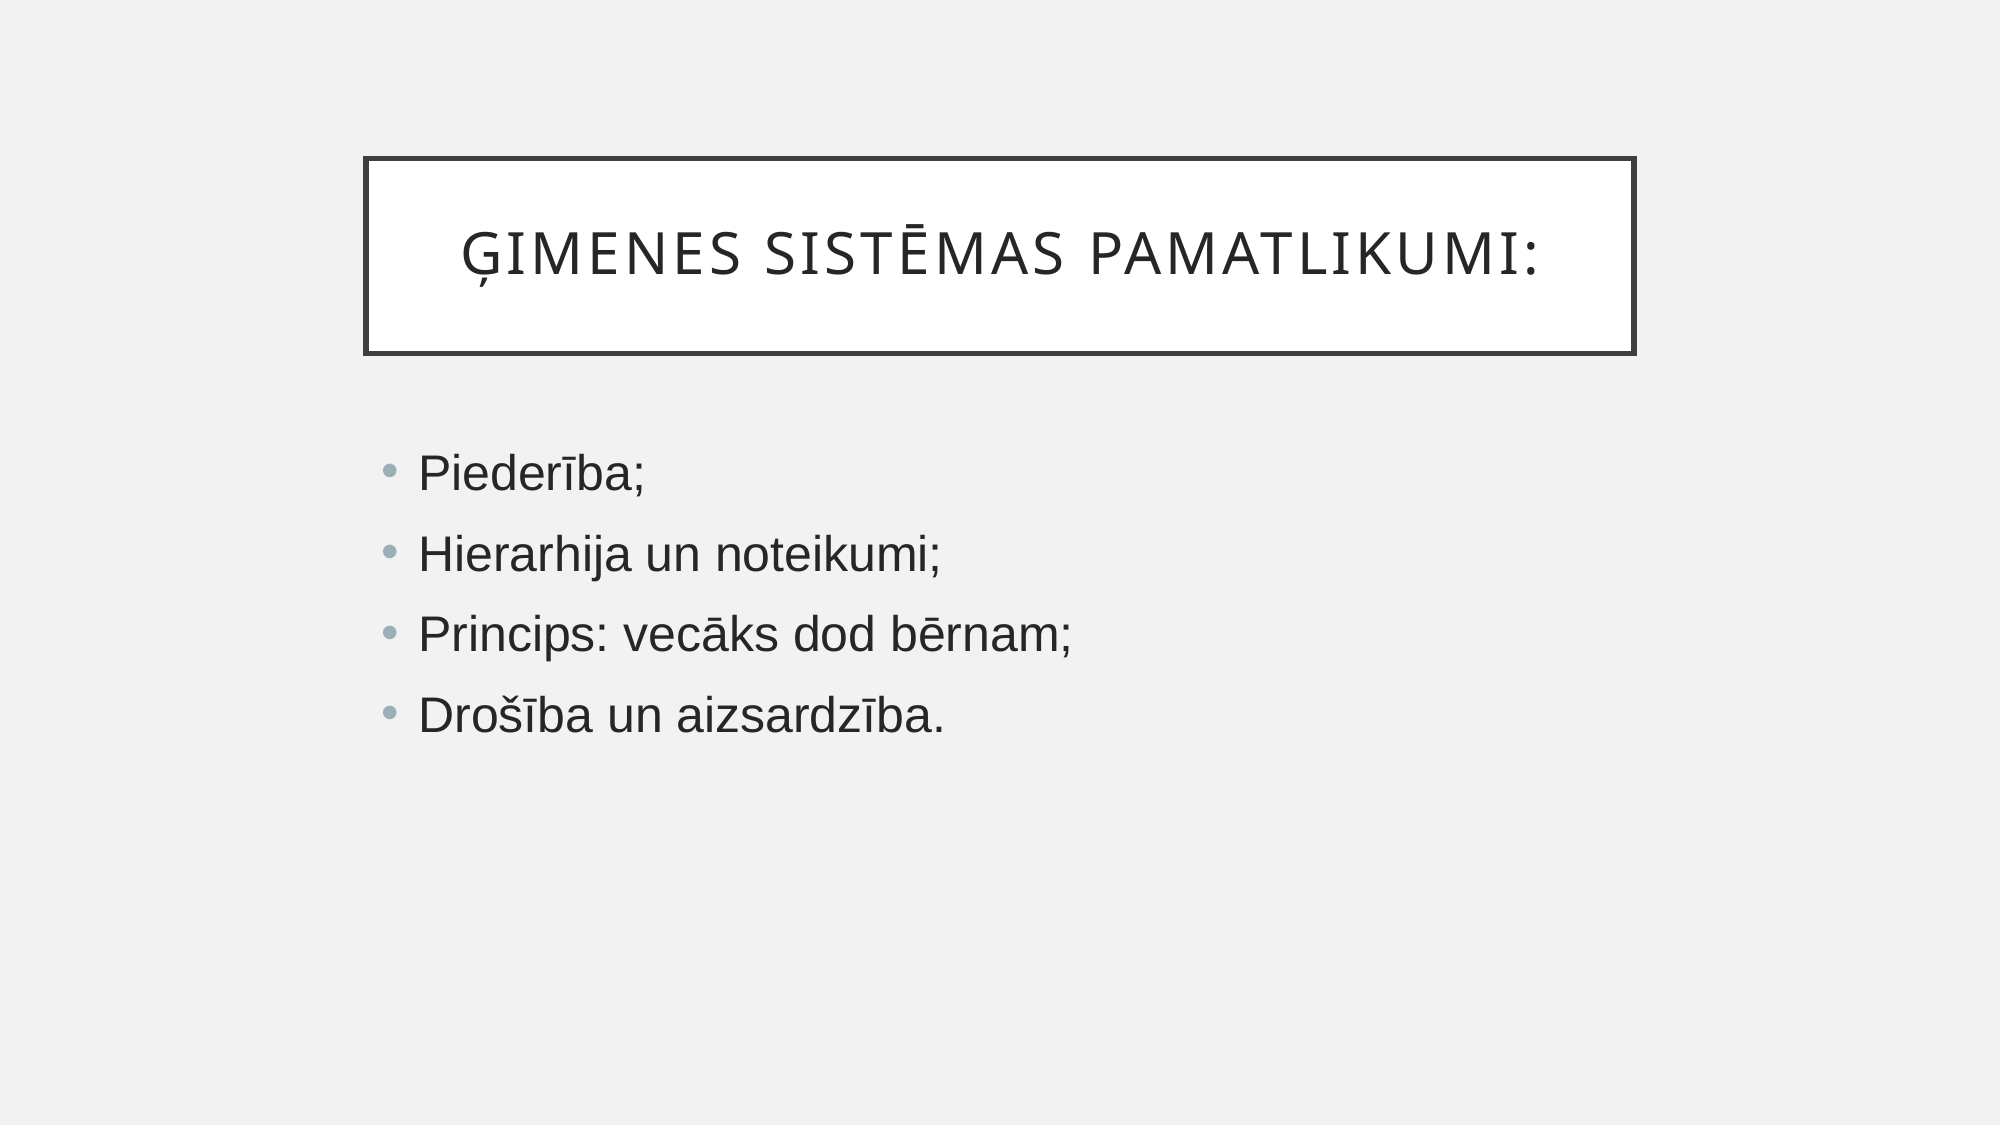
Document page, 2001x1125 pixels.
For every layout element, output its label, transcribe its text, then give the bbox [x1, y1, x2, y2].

list Piederība; Hierarhija un noteikumi; Princips: vecāks dod bērnam; Drošība un aizsardzība. [366, 432, 1634, 942]
title Ģimenes sistēmas pamatlikumi: [363, 156, 1637, 356]
